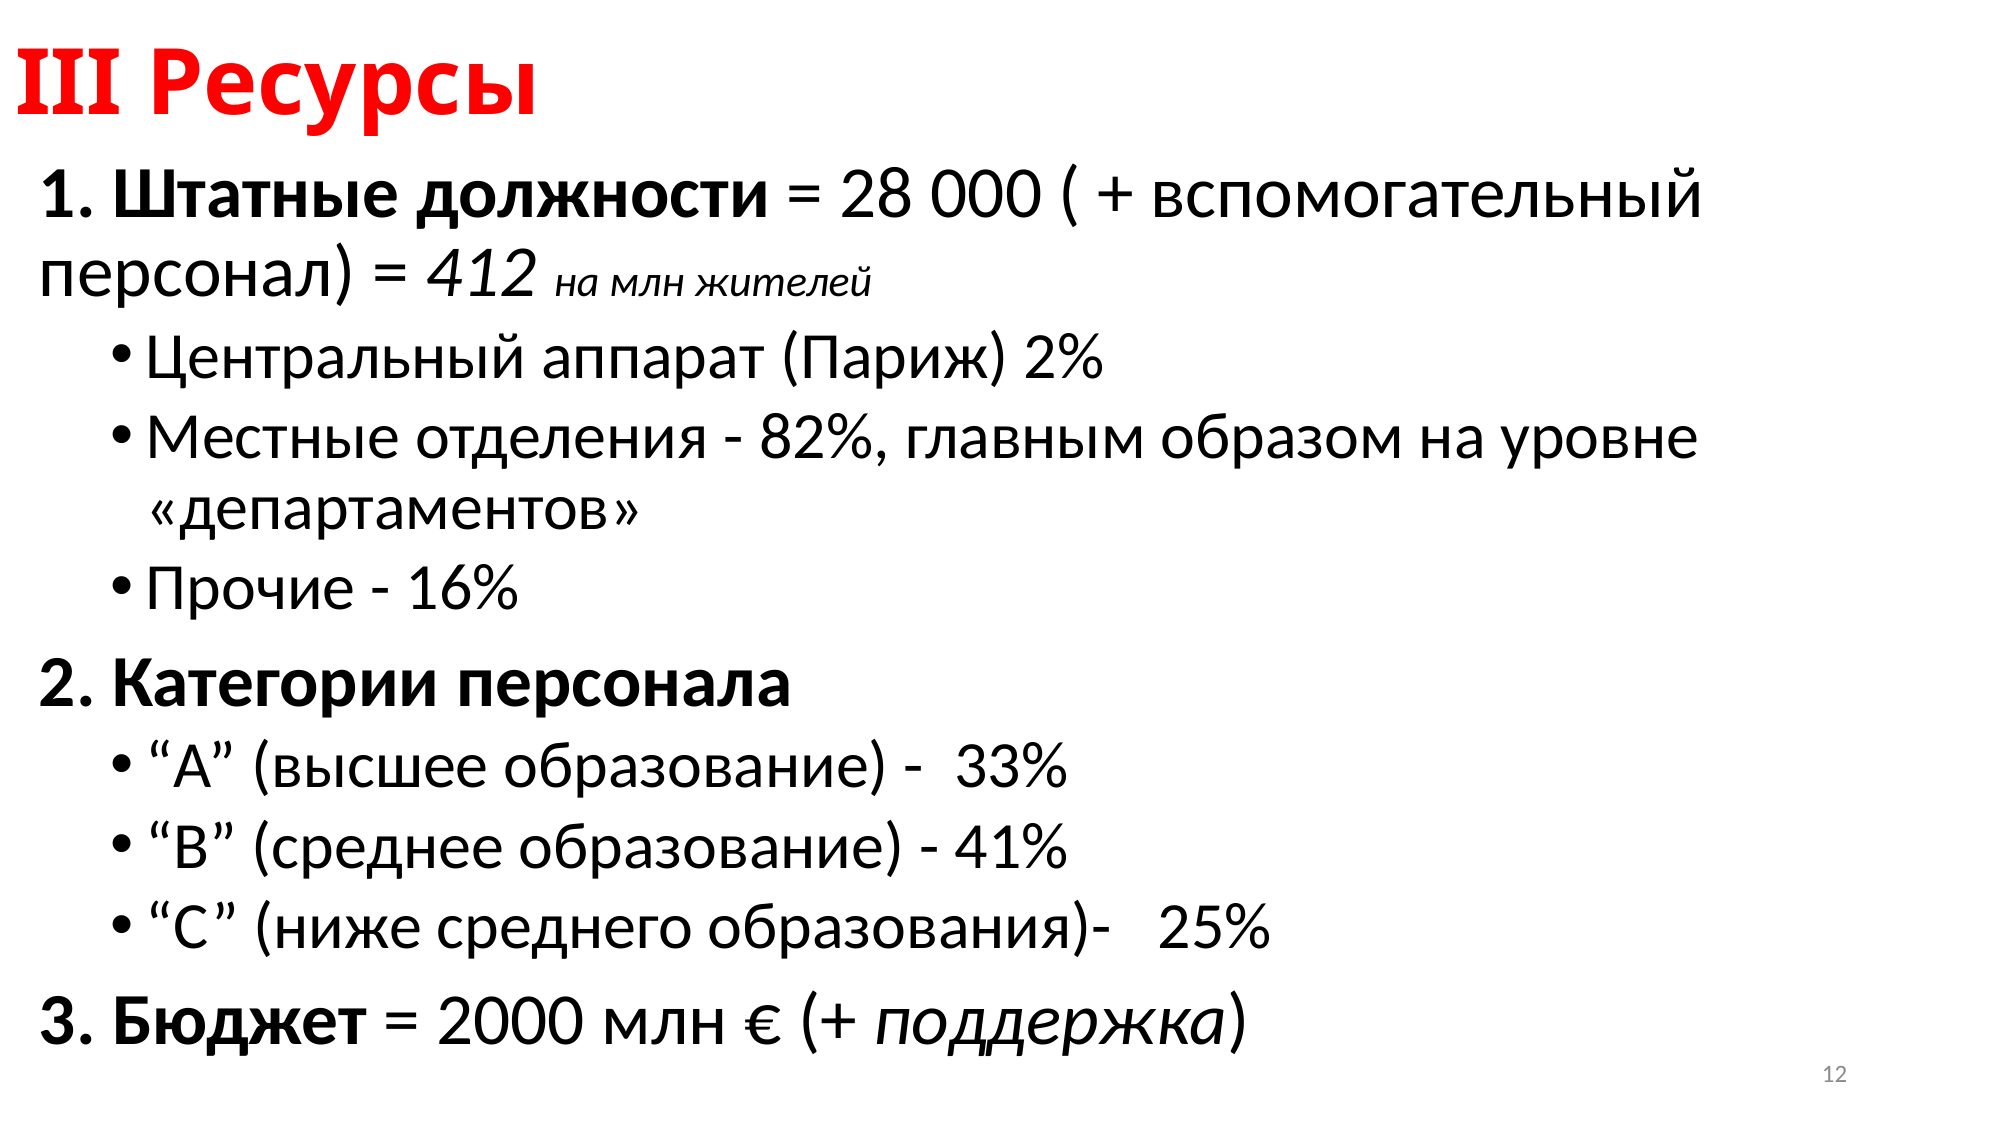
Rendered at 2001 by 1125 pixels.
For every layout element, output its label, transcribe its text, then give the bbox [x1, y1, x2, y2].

title III Ресурсы [0, 0, 1725, 171]
slide_number 12 [1412, 1042, 1863, 1103]
list 1. Штатные должности = 28 000 ( + вспомогательный персонал) = 412 на млн жителей Центральный аппарат (Париж) 2% Местные отделения - 82%, главным образом на уровне «департаментов» Прочие - 16% 2. Категории персонала “A” (высшее образование) - 33% “B” (среднее образование) - 41% “C” (ниже среднего образования)- 25% 3. Бюджет = 2000 млн € (+ поддержка) [23, 146, 1982, 1074]
